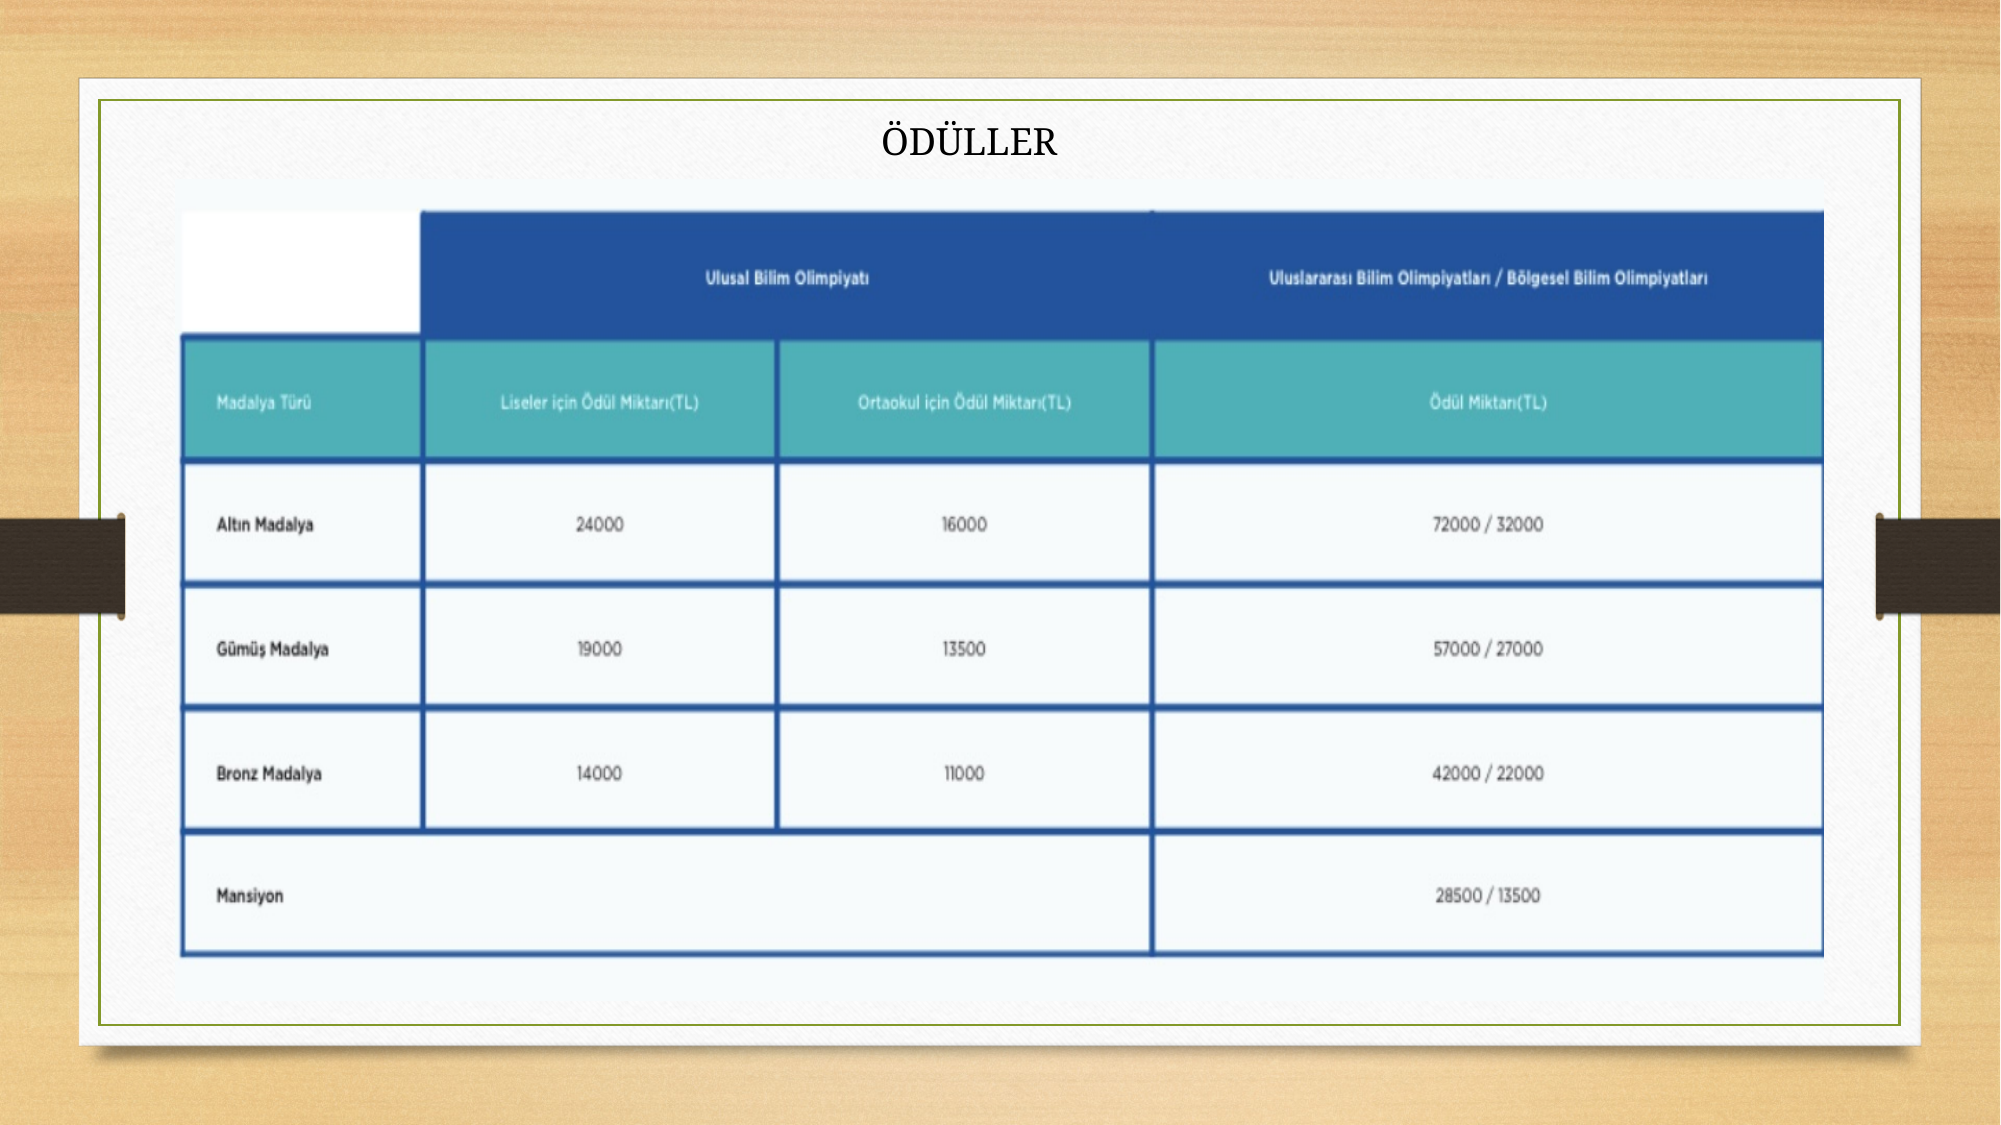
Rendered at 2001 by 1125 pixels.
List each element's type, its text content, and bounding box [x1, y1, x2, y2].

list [174, 179, 1824, 1002]
text_box ÖDÜLLER [866, 110, 1073, 171]
picture [0, 0, 2001, 1125]
